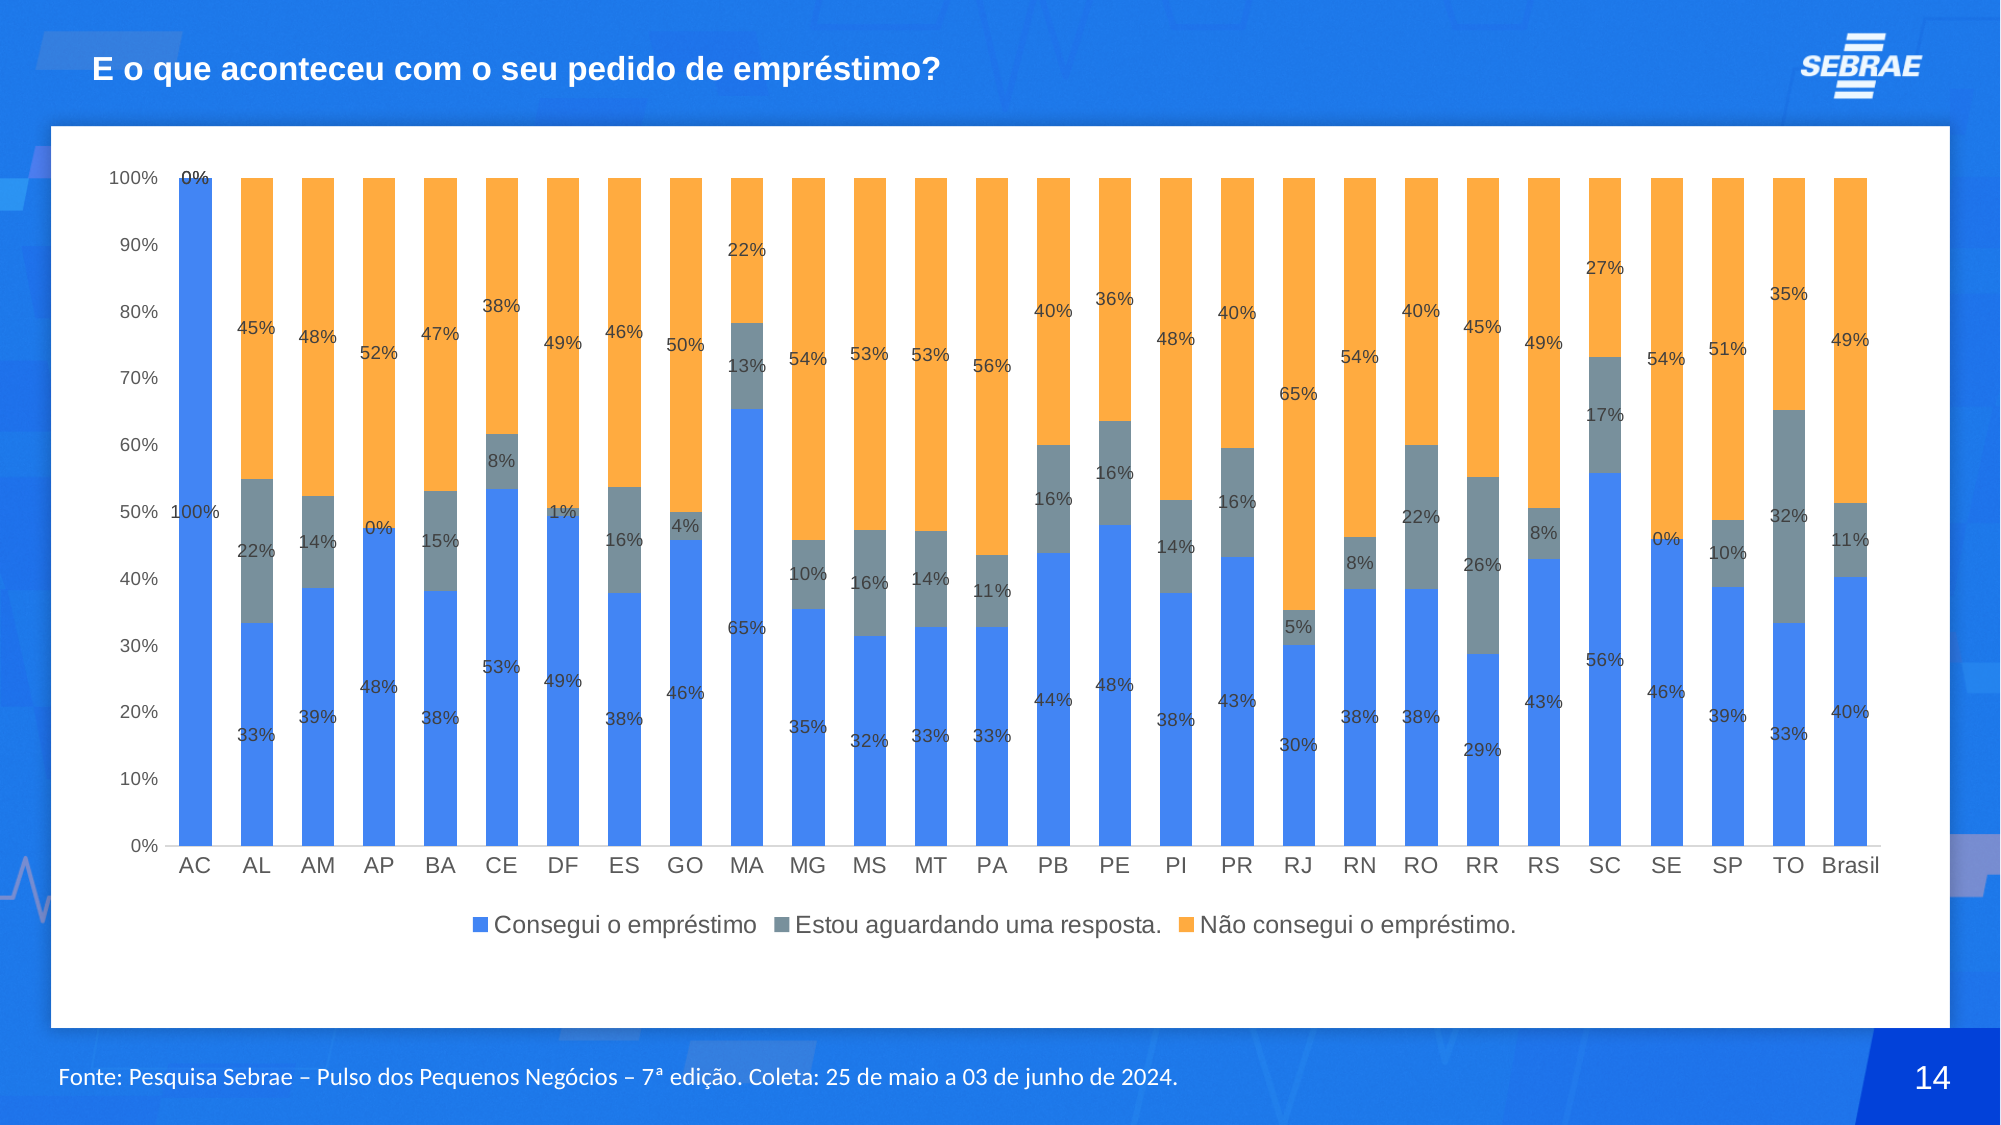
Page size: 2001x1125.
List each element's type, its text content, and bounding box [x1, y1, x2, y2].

slide_number 14 [1872, 1033, 1993, 1120]
chart [71, 151, 1919, 945]
title E o que aconteceu com o seu pedido de empréstimo? [71, 27, 1526, 110]
text_box Fonte: Pesquisa Sebrae – Pulso dos Pequenos Negócios – 7ª edição. Coleta: 25 de maio a 03 de junho de 2024. [43, 1052, 1772, 1098]
picture [0, 0, 2001, 1125]
